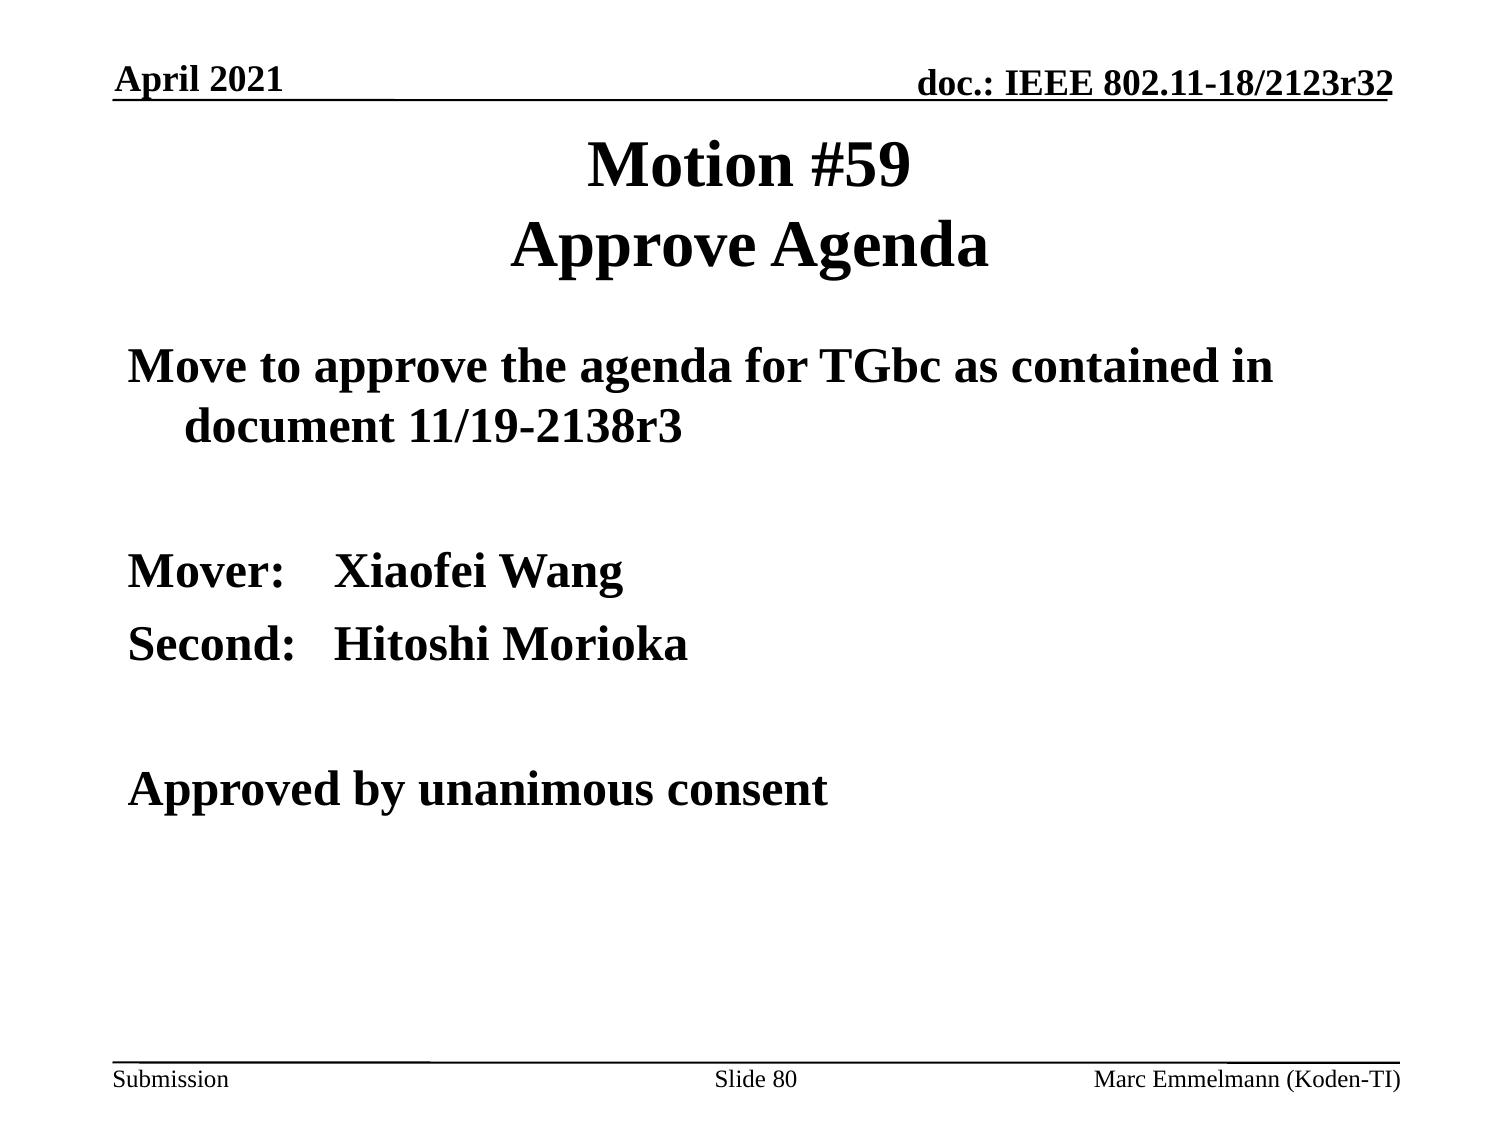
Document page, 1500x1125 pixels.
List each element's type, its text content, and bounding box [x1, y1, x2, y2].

footer Marc Emmelmann (Koden-TI) [878, 1061, 1402, 1093]
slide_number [114, 54, 423, 100]
list Move to approve the agenda for TGbc as contained in document 11/19-2138r3 Mover: Xiaofei Wang Second: Hitoshi Morioka Approved by unanimous consent [112, 324, 1388, 1000]
title Motion #59 Approve Agenda [112, 112, 1388, 288]
slide_number Slide 80 [712, 1061, 800, 1123]
